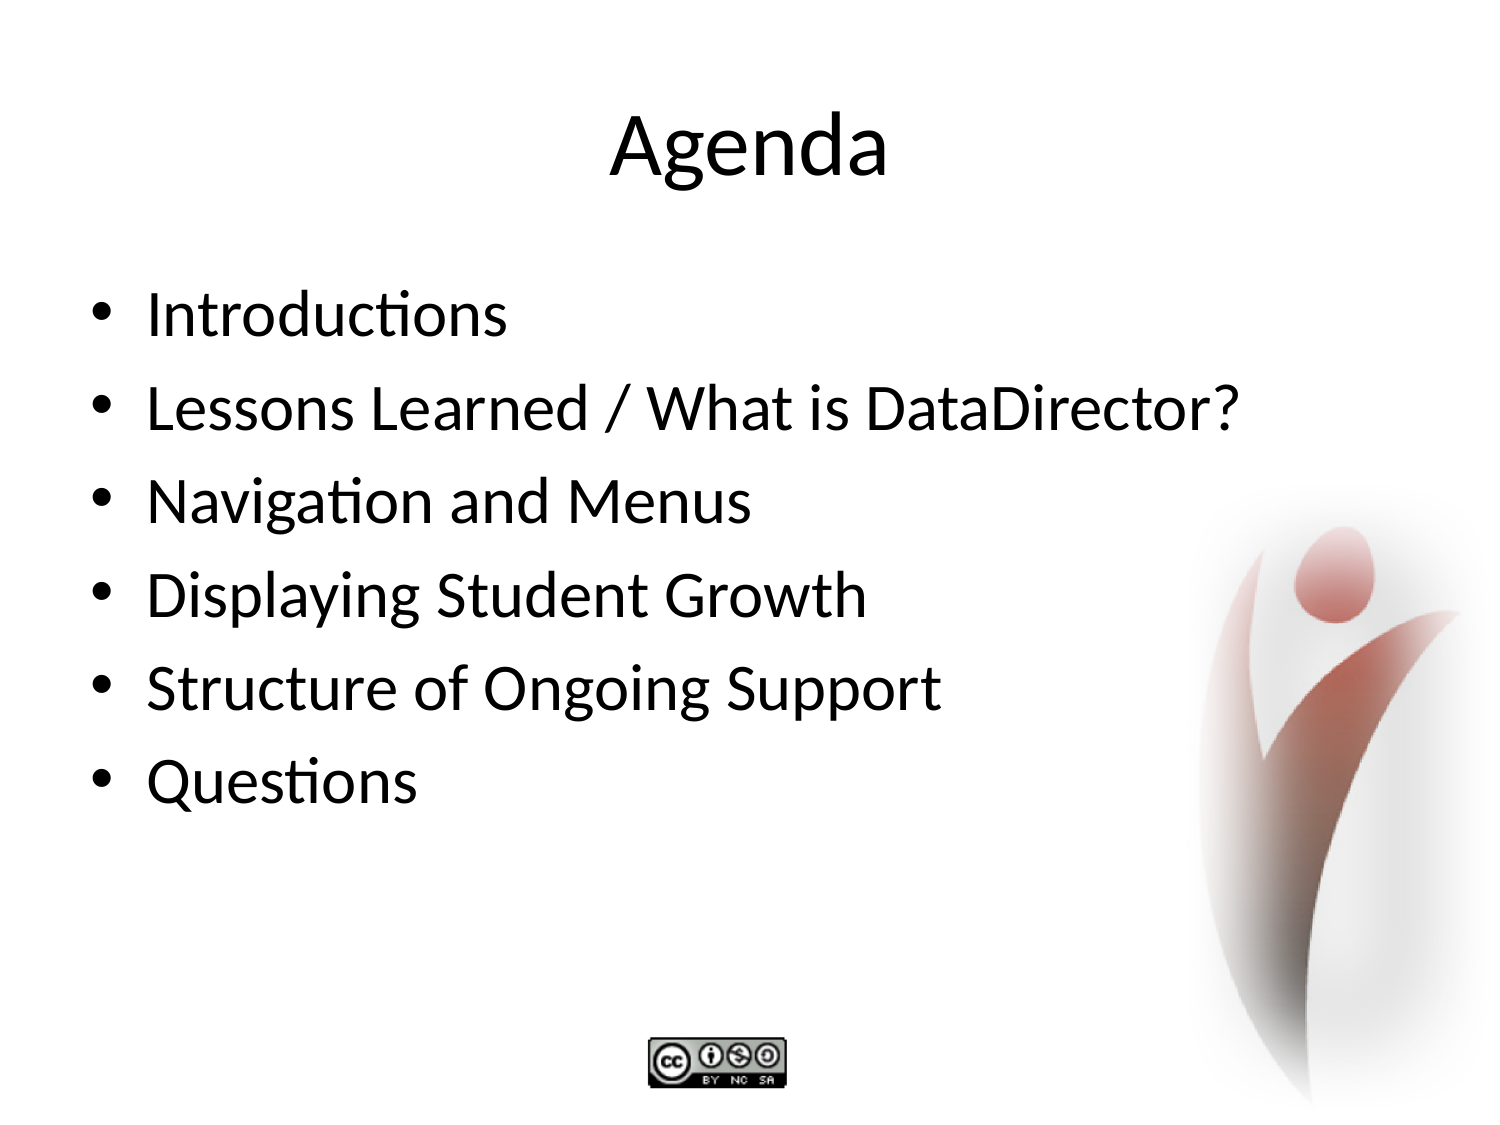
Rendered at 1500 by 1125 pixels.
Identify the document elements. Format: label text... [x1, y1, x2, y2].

title Agenda [75, 45, 1425, 233]
picture [637, 1025, 800, 1098]
list Introductions Lessons Learned / What is DataDirector? Navigation and Menus Displaying Student Growth Structure of Ongoing Support Questions [75, 262, 1425, 1005]
